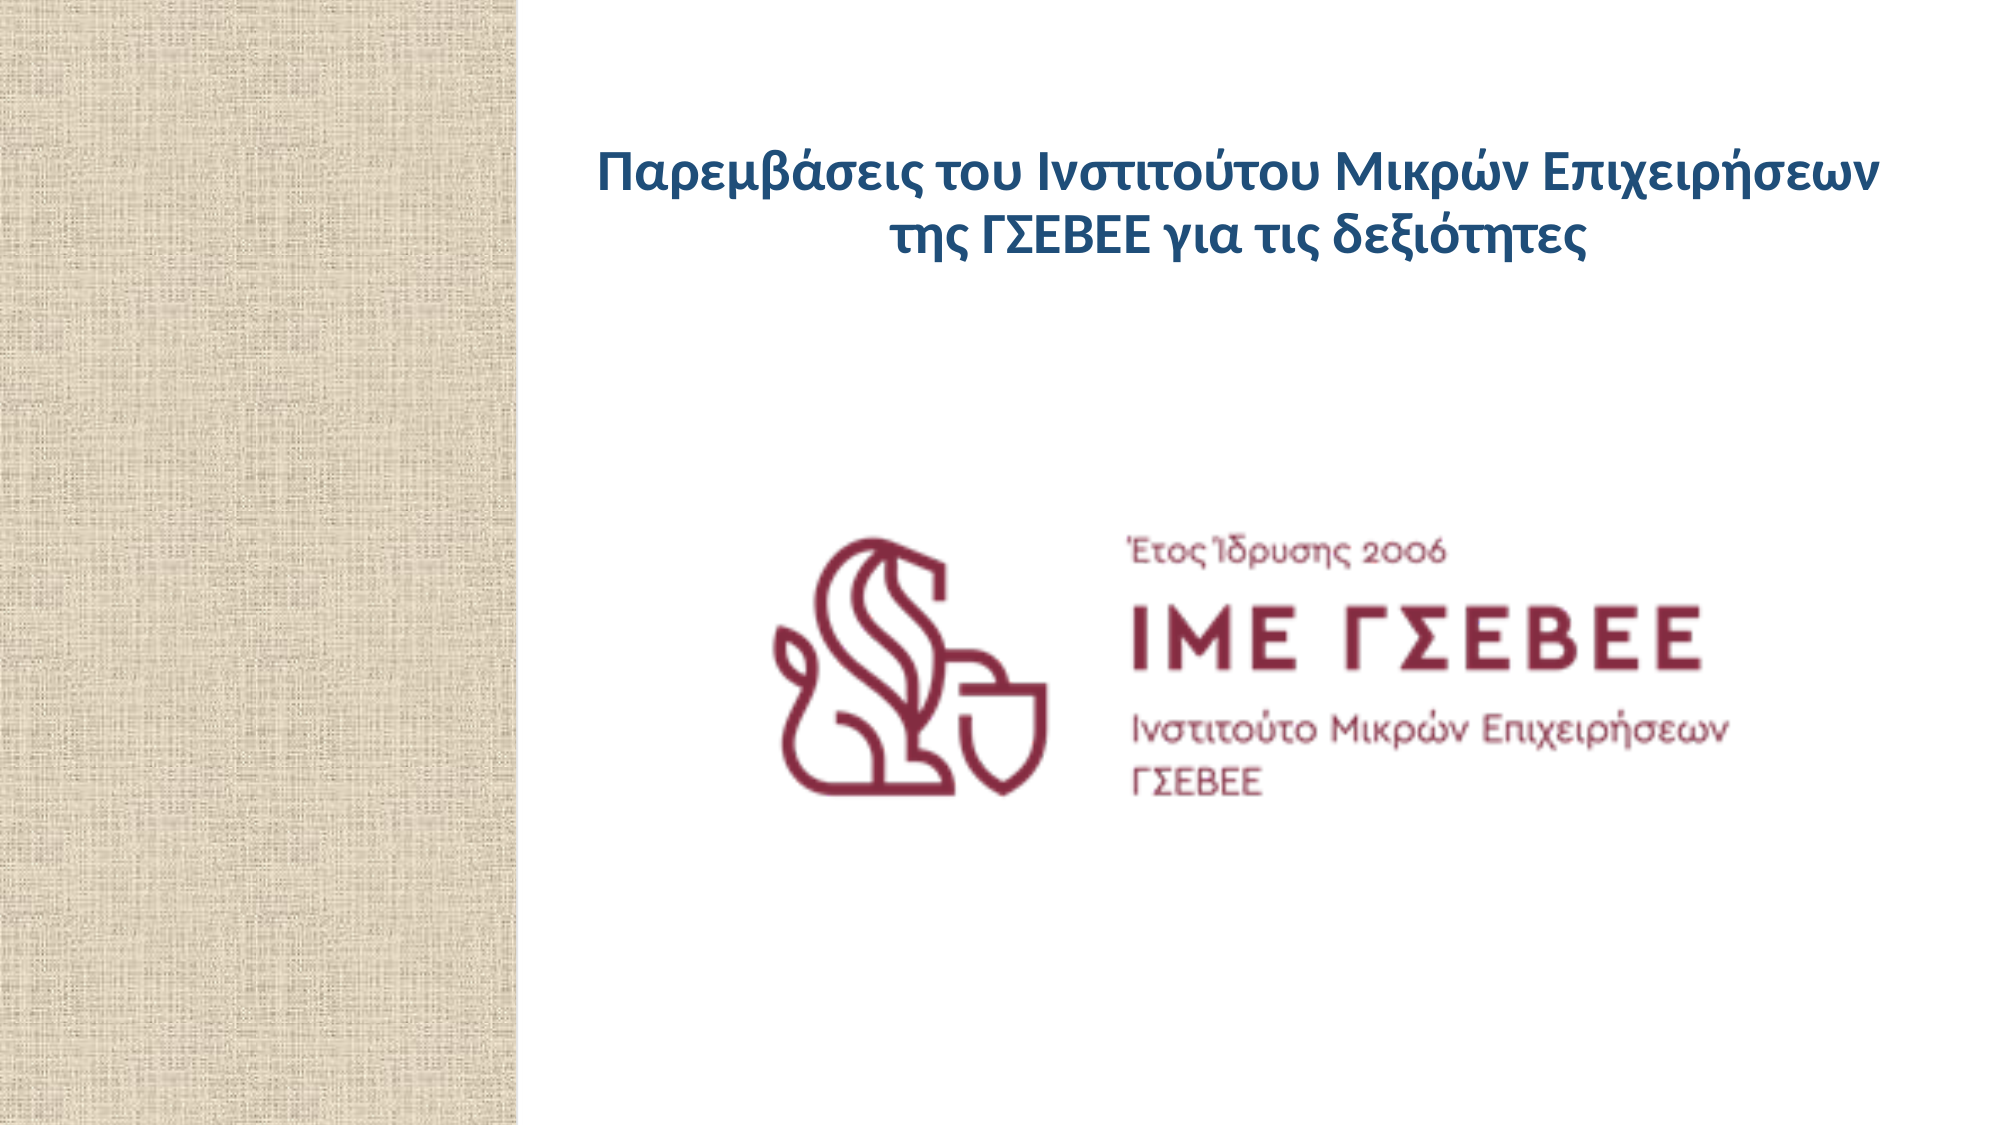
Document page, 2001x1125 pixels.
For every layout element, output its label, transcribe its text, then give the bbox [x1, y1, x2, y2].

text_box [0, 0, 517, 1125]
picture [517, 0, 2001, 1125]
title Παρεμβάσεις του Ινστιτούτου Μικρών Επιχειρήσεων της ΓΣΕΒΕΕ για τις δεξιότητες [581, 94, 1898, 312]
